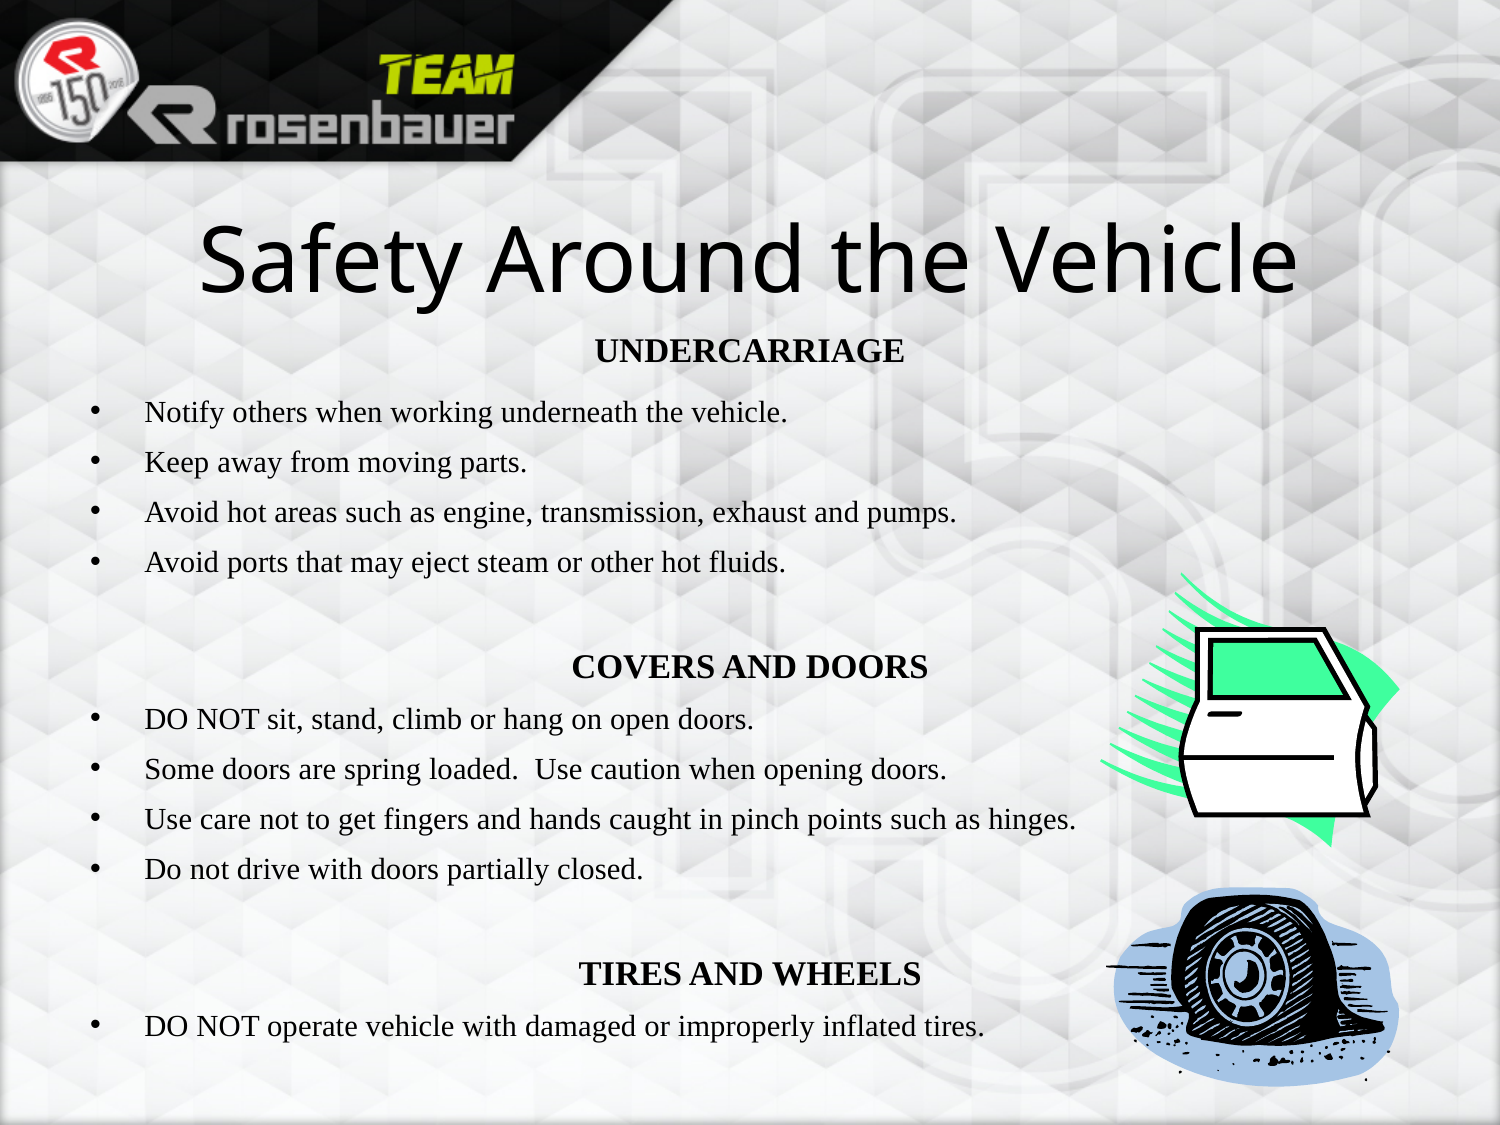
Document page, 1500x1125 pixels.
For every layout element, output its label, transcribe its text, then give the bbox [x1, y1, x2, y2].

list UNDERCARRIAGE Notify others when working underneath the vehicle. Keep away from moving parts. Avoid hot areas such as engine, transmission, exhaust and pumps. Avoid ports that may eject steam or other hot fluids. COVERS AND DOORS DO NOT sit, stand, climb or hang on open doors. Some doors are spring loaded. Use caution when opening doors. Use care not to get fingers and hands caught in pinch points such as hinges. Do not drive with doors partially closed. TIRES AND WHEELS DO NOT operate vehicle with damaged or improperly inflated tires. [75, 312, 1425, 1055]
title Safety Around the Vehicle [75, 162, 1425, 312]
picture [0, 0, 1500, 1125]
